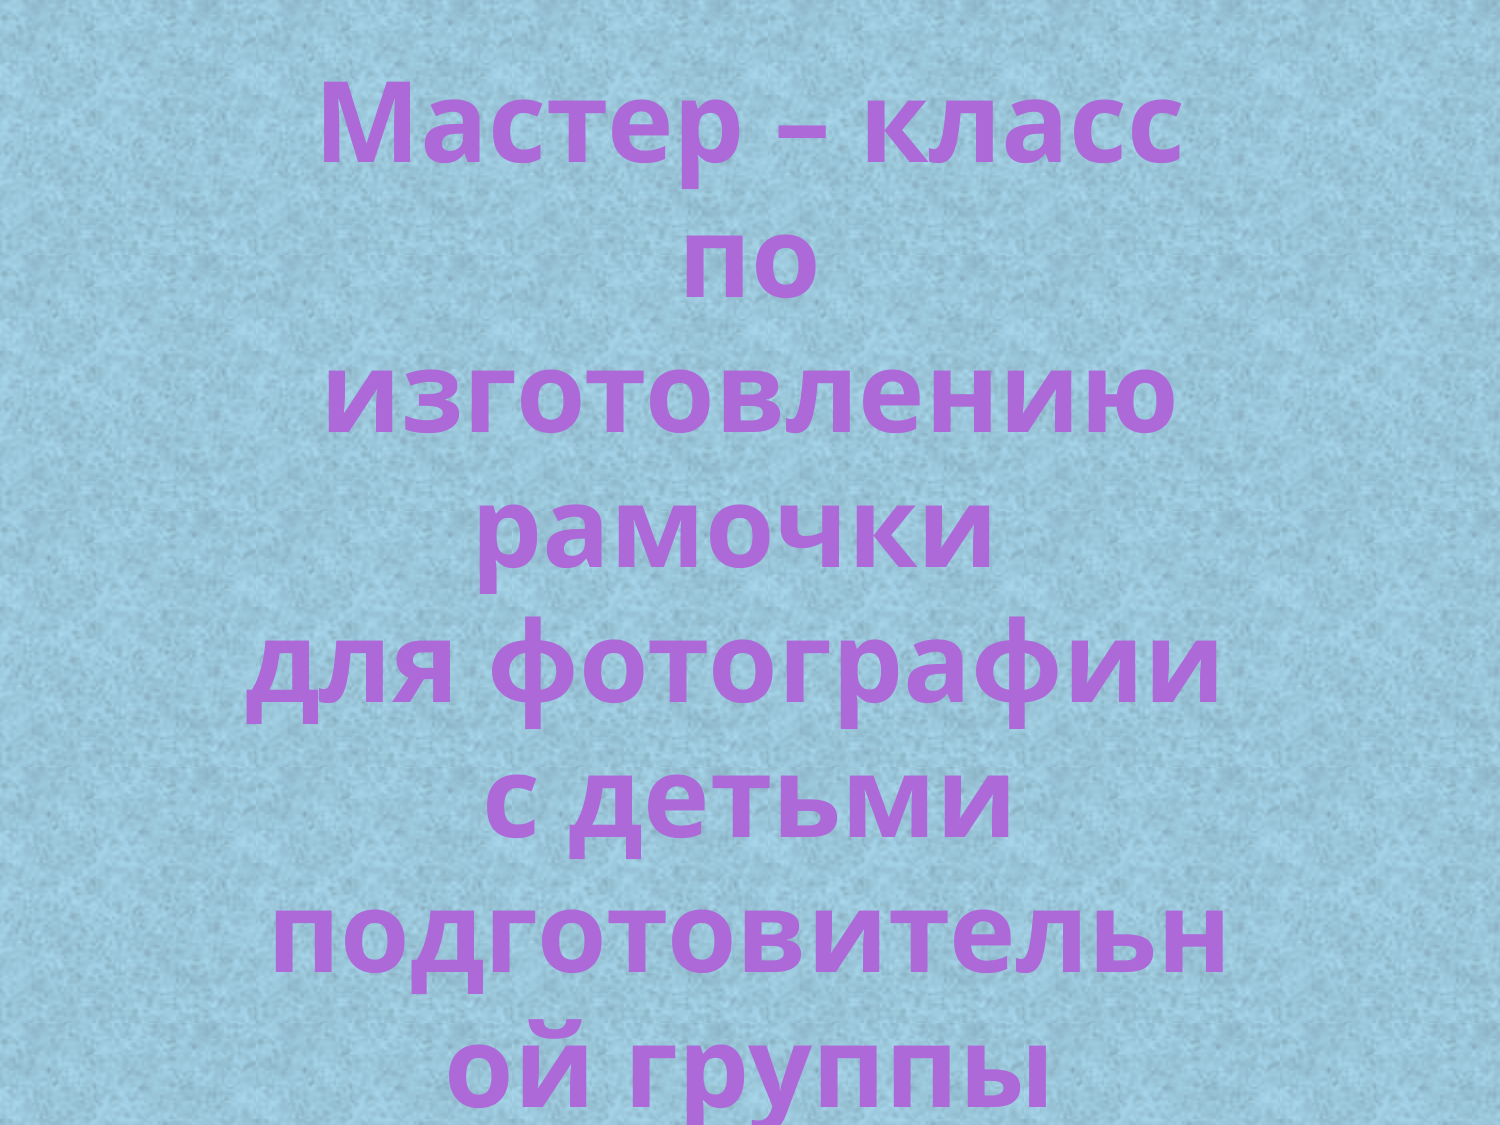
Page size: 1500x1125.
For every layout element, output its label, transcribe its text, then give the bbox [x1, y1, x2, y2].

text_box Мастер – класс по изготовлению рамочки для фотографии с детьми подготовительной группы [228, 42, 1272, 1125]
